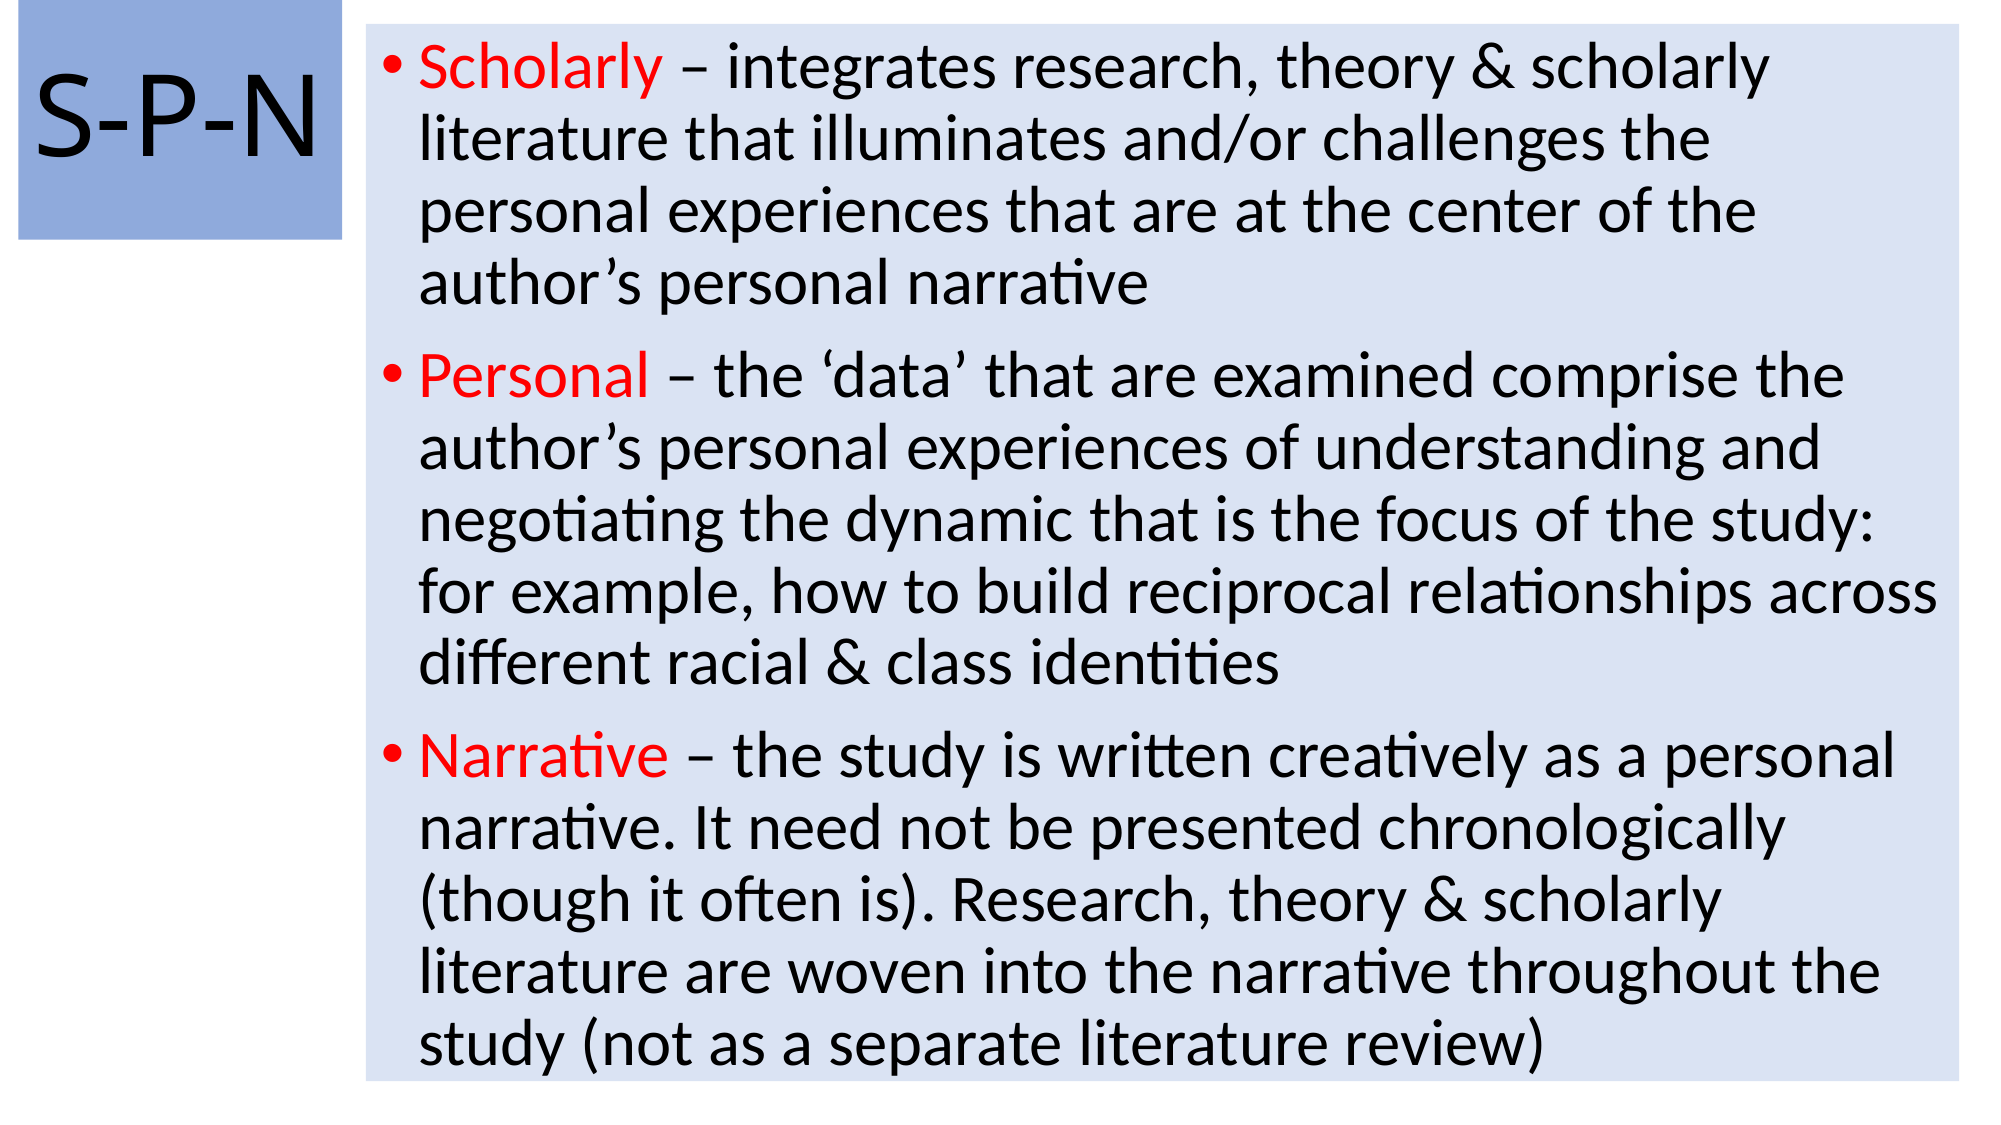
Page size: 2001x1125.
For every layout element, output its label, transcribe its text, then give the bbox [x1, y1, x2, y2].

list Scholarly – integrates research, theory & scholarly literature that illuminates and/or challenges the personal experiences that are at the center of the author’s personal narrative Personal – the ‘data’ that are examined comprise the author’s personal experiences of understanding and negotiating the dynamic that is the focus of the study: for example, how to build reciprocal relationships across different racial & class identities Narrative – the study is written creatively as a personal narrative. It need not be presented chronologically (though it often is). Research, theory & scholarly literature are woven into the narrative throughout the study (not as a separate literature review) [365, 23, 1960, 1082]
title S-P-N [18, 0, 343, 240]
